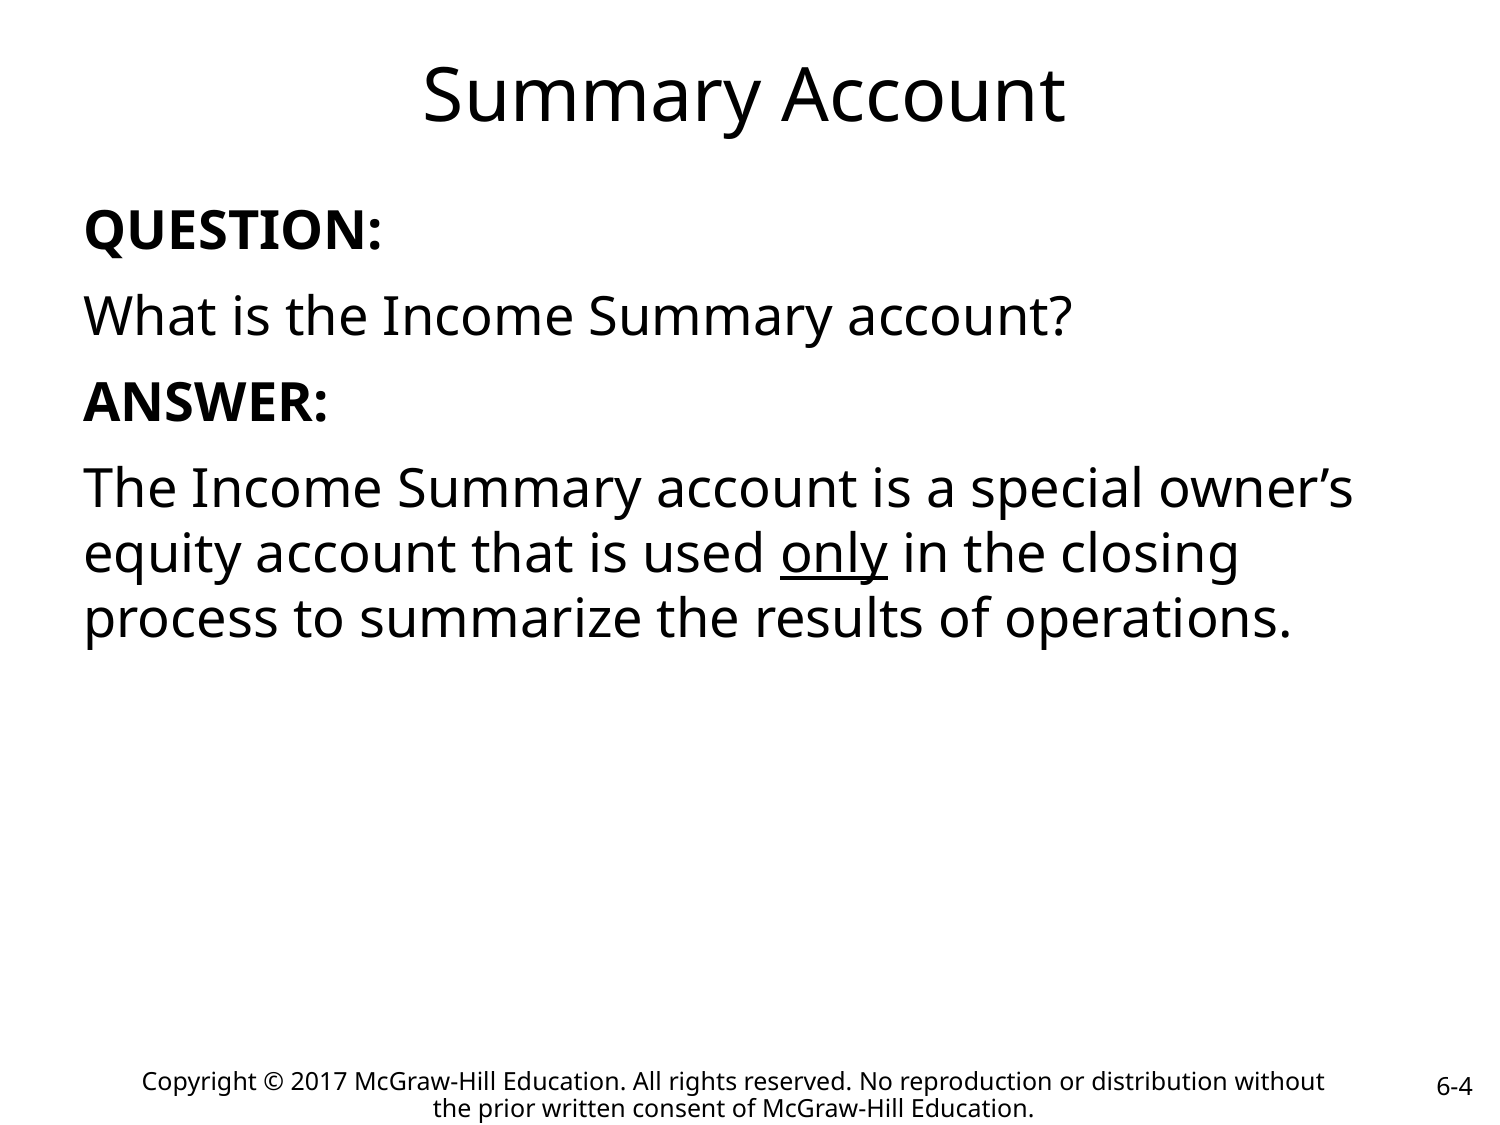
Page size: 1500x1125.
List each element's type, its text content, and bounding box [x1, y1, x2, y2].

title Summary Account [32, 15, 1458, 181]
list QUESTION: What is the Income Summary account? ANSWER: The Income Summary account is a special owner’s equity account that is used only in the closing process to summarize the results of operations. [68, 187, 1438, 1050]
